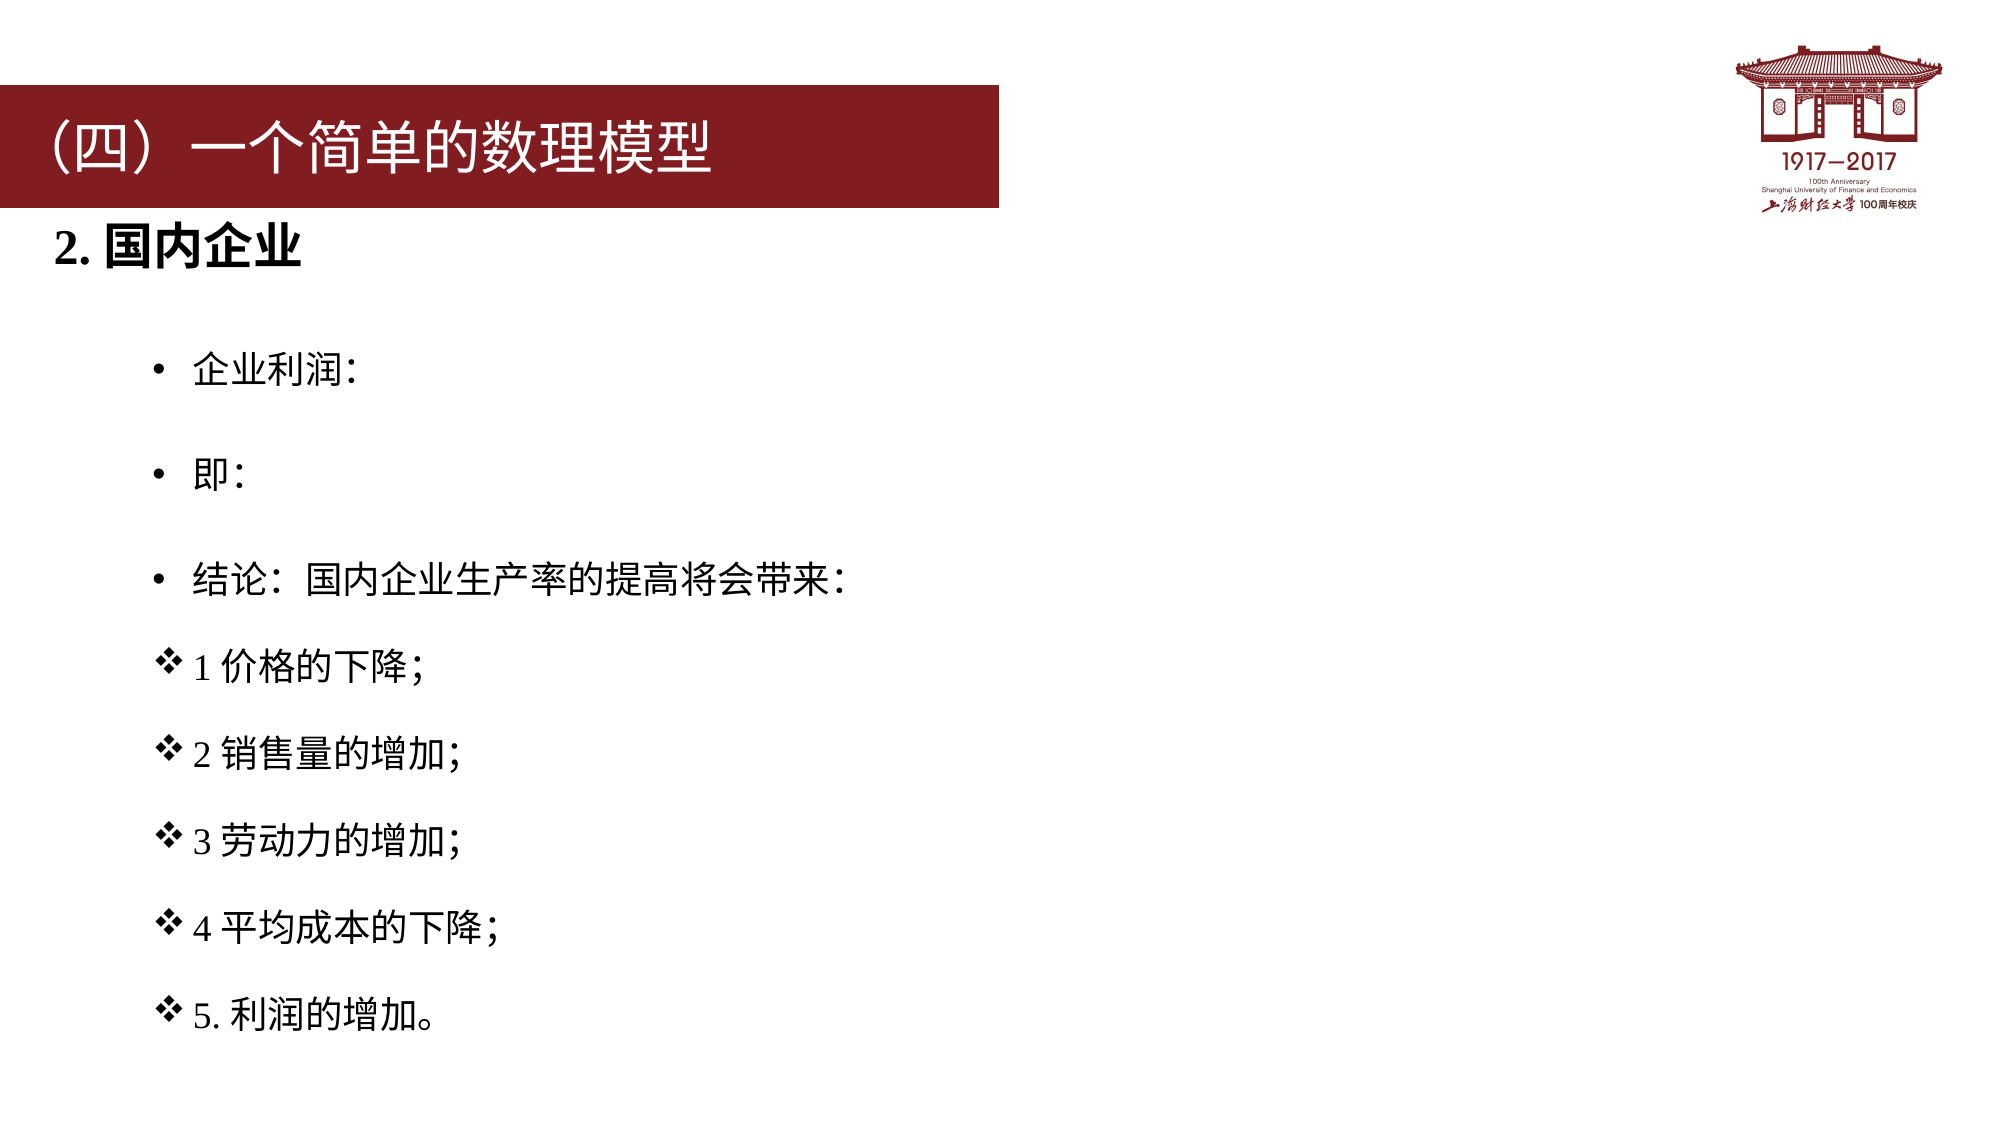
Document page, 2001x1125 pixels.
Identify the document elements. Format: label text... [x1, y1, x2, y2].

text_box 2.国内企业 [38, 207, 1957, 642]
picture [1675, 11, 2001, 236]
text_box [0, 85, 998, 208]
